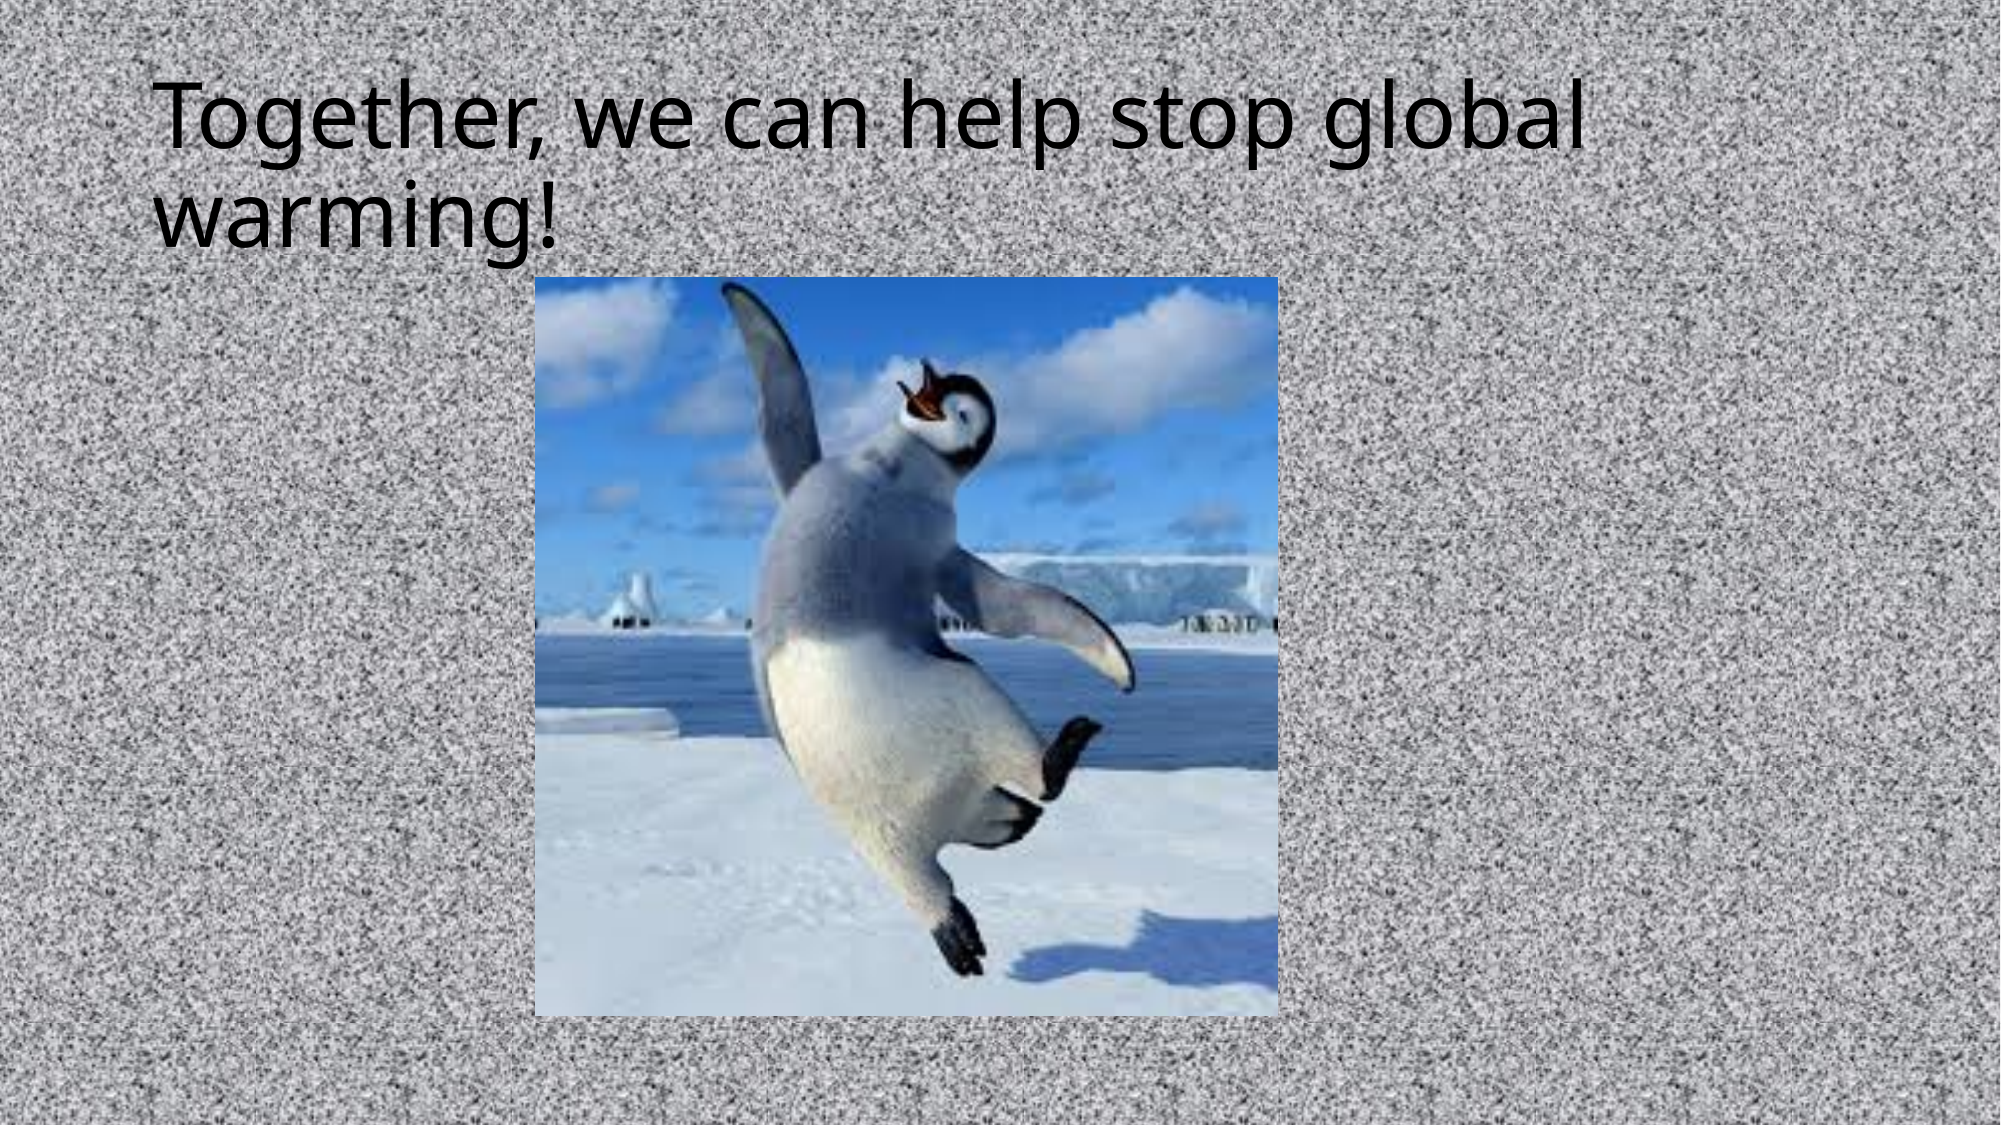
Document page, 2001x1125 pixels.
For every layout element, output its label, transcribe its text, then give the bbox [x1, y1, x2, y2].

title Together, we can help stop global warming! [137, 59, 1863, 278]
picture [0, 0, 2001, 1125]
